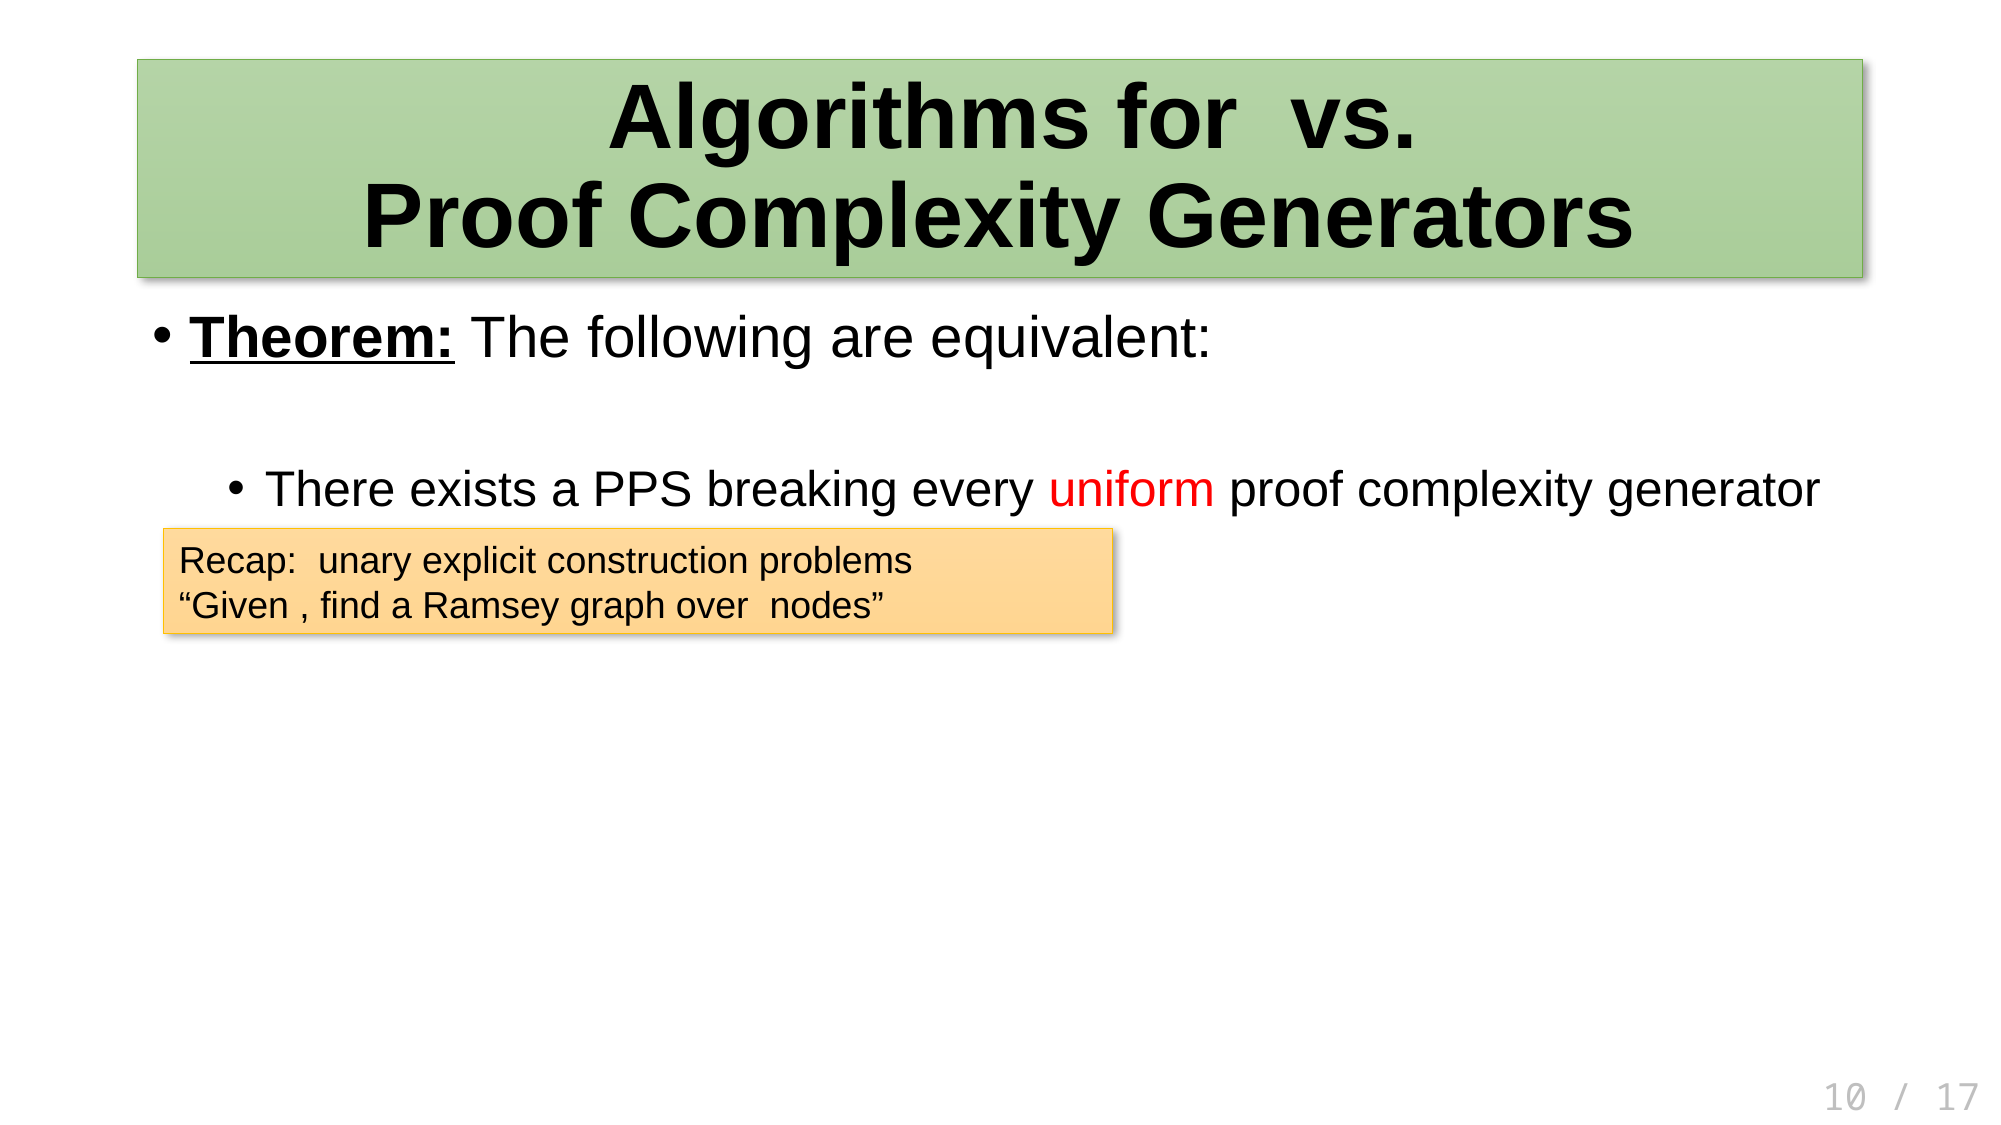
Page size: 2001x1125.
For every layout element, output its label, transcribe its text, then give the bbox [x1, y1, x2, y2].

text_box 10 / 17 [1807, 1065, 2000, 1125]
